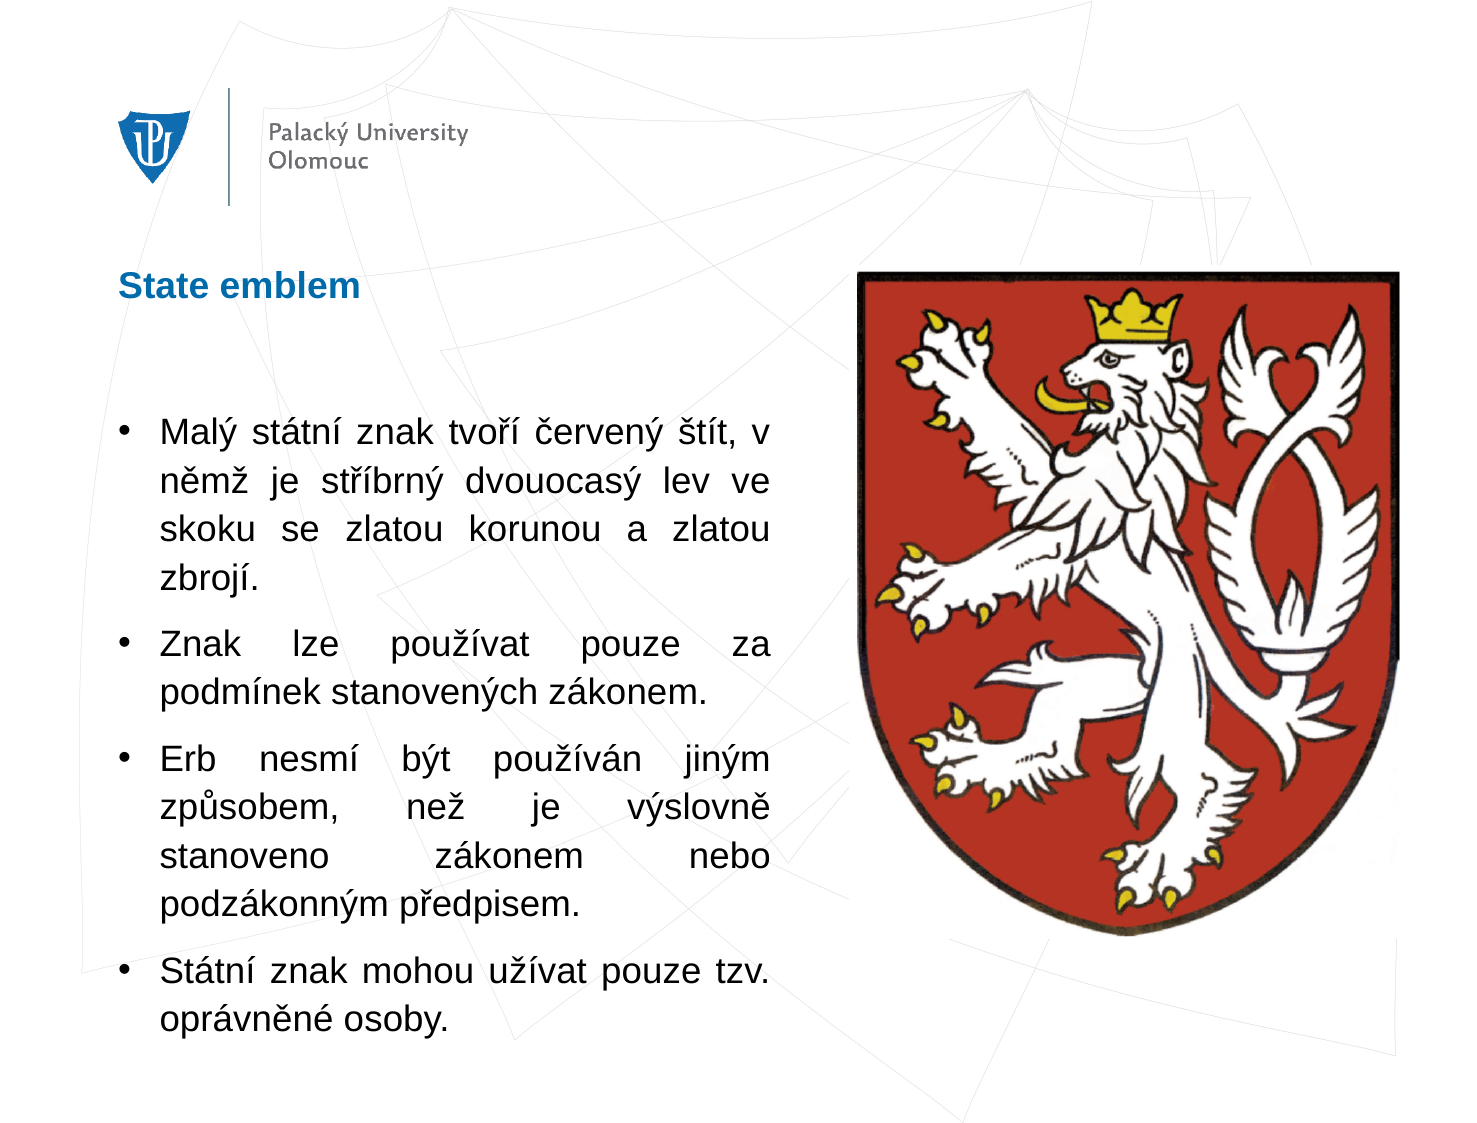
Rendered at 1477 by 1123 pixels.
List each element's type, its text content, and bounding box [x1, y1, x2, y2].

list Malý státní znak tvoří červený štít, v němž je stříbrný dvouocasý lev ve skoku se zlatou korunou a zlatou zbrojí. Znak lze používat pouze za podmínek stanovených zákonem. Erb nesmí být používán jiným způsobem, než je výslovně stanoveno zákonem nebo podzákonným předpisem. Státní znak mohou užívat pouze tzv. oprávněné osoby. [118, 403, 772, 1044]
title State emblem [118, 265, 849, 389]
picture [0, 0, 1477, 1123]
